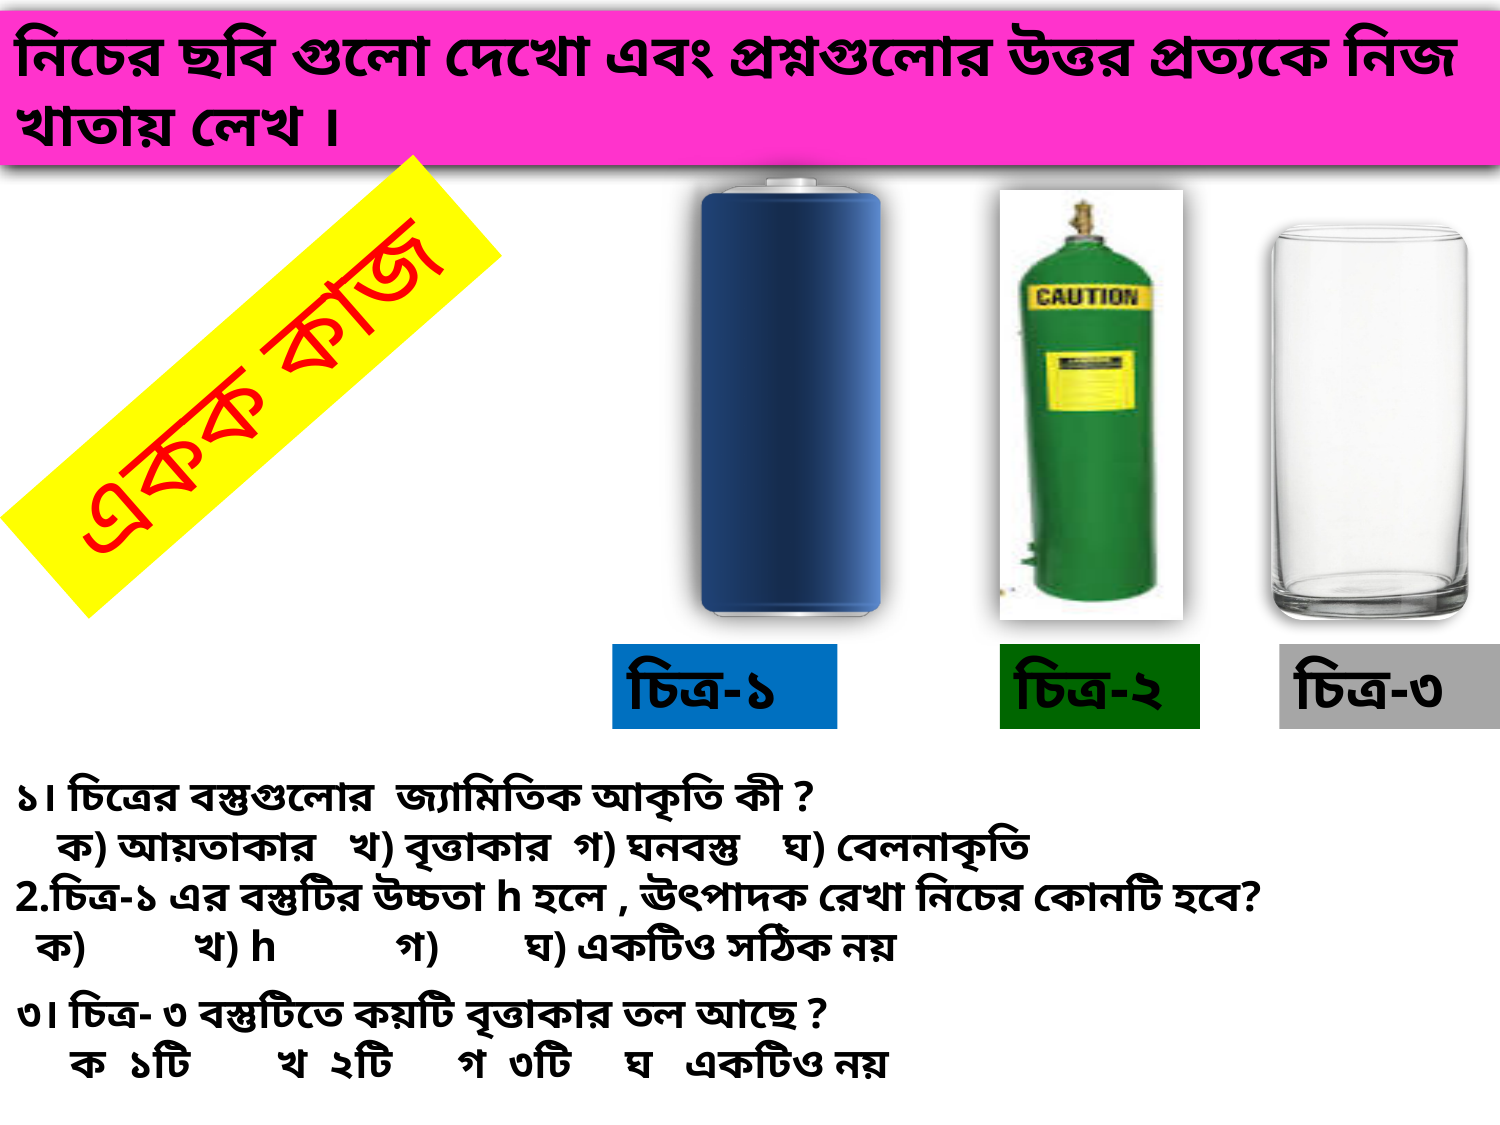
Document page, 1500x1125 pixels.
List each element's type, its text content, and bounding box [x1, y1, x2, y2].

text_box চিত্র-৩ [1279, 644, 1500, 729]
text_box একক কাজ [0, 154, 502, 619]
text_box চিত্র-২ [999, 644, 1200, 729]
text_box নিচের ছবি গুলো দেখো এবং প্রশ্নগুলোর উত্তর প্রত্যকে নিজ খাতায় লেখ । [0, 10, 1500, 166]
picture [1271, 224, 1470, 621]
text_box চিত্র-১ [612, 644, 838, 729]
picture [557, 164, 1184, 630]
text_box ৩। চিত্র- ৩ বস্তুটিতে কয়টি বৃত্তাকার তল আছে ? ক ১টি খ ২টি গ ৩টি ঘ একটিও নয় [1, 979, 1500, 1095]
